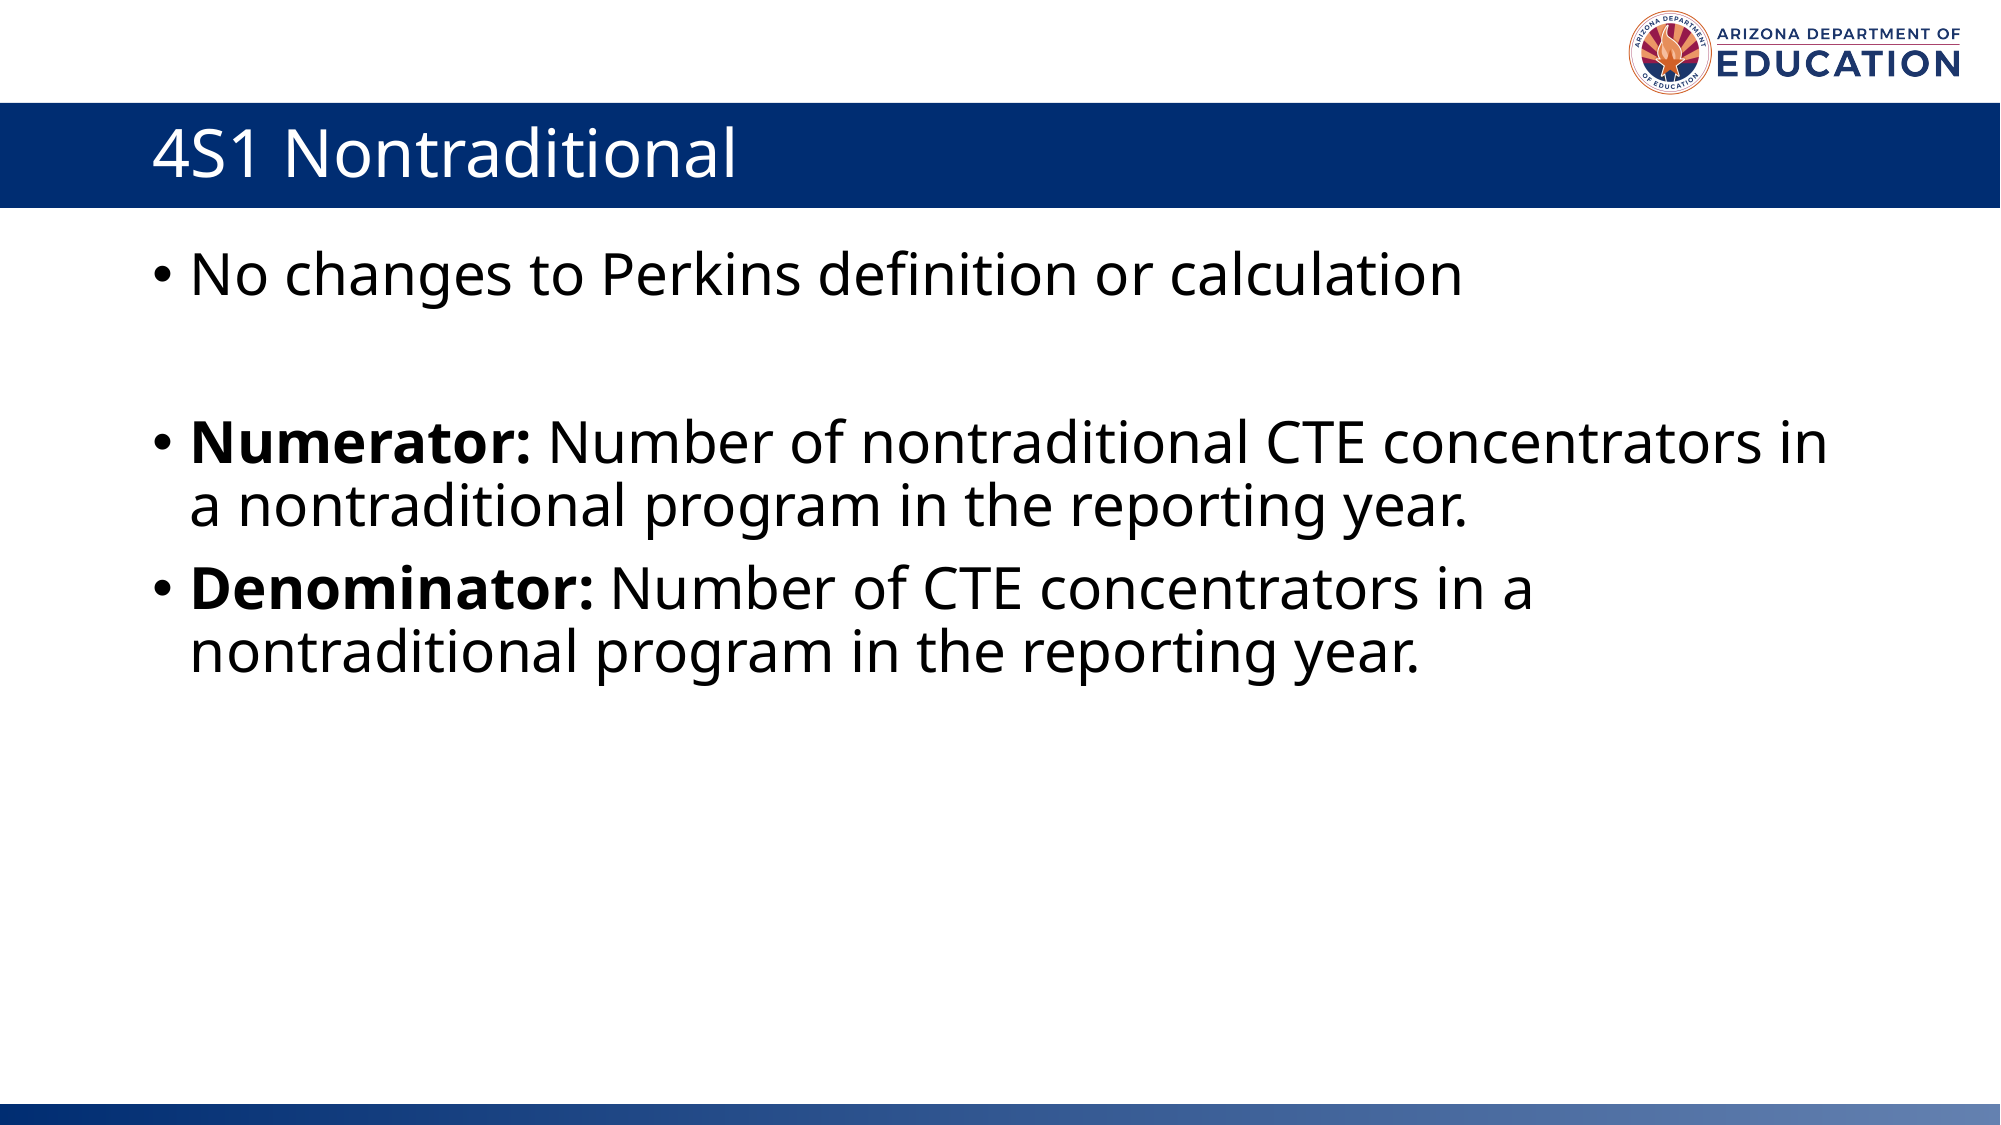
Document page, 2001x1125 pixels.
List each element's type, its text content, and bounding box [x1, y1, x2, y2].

title 4S1 Nontraditional [137, 102, 1863, 208]
picture [1625, 7, 1964, 98]
list No changes to Perkins definition or calculation Numerator: Number of nontraditional CTE concentrators in a nontraditional program in the reporting year. Denominator: Number of CTE concentrators in a nontraditional program in the reporting year. [137, 238, 1863, 1061]
